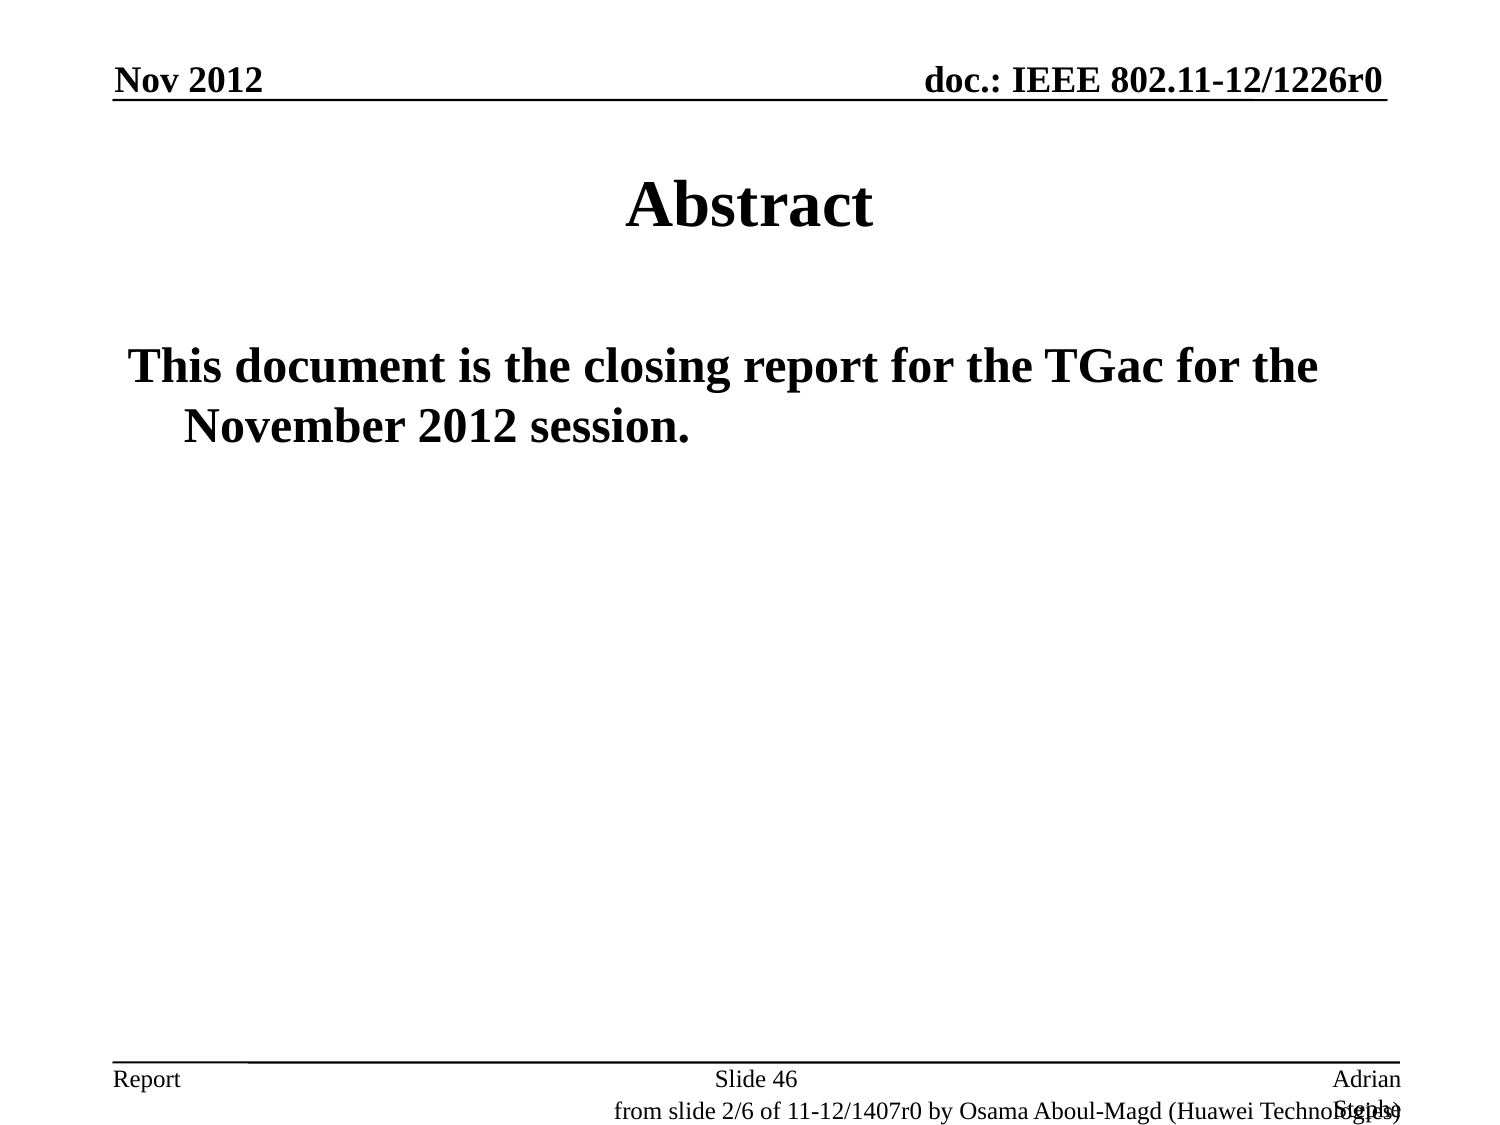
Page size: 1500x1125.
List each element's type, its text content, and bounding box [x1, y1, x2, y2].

title Abstract [112, 112, 1388, 288]
list This document is the closing report for the TGac for the November 2012 session. [112, 324, 1388, 1000]
text_box from slide 2/6 of 11-12/1407r0 by Osama Aboul-Magd (Huawei Technologies) [343, 1087, 1417, 1125]
footer Adrian Stephens, Intel Corporation [1324, 1061, 1402, 1087]
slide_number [114, 54, 374, 101]
slide_number Slide 46 [712, 1061, 800, 1087]
